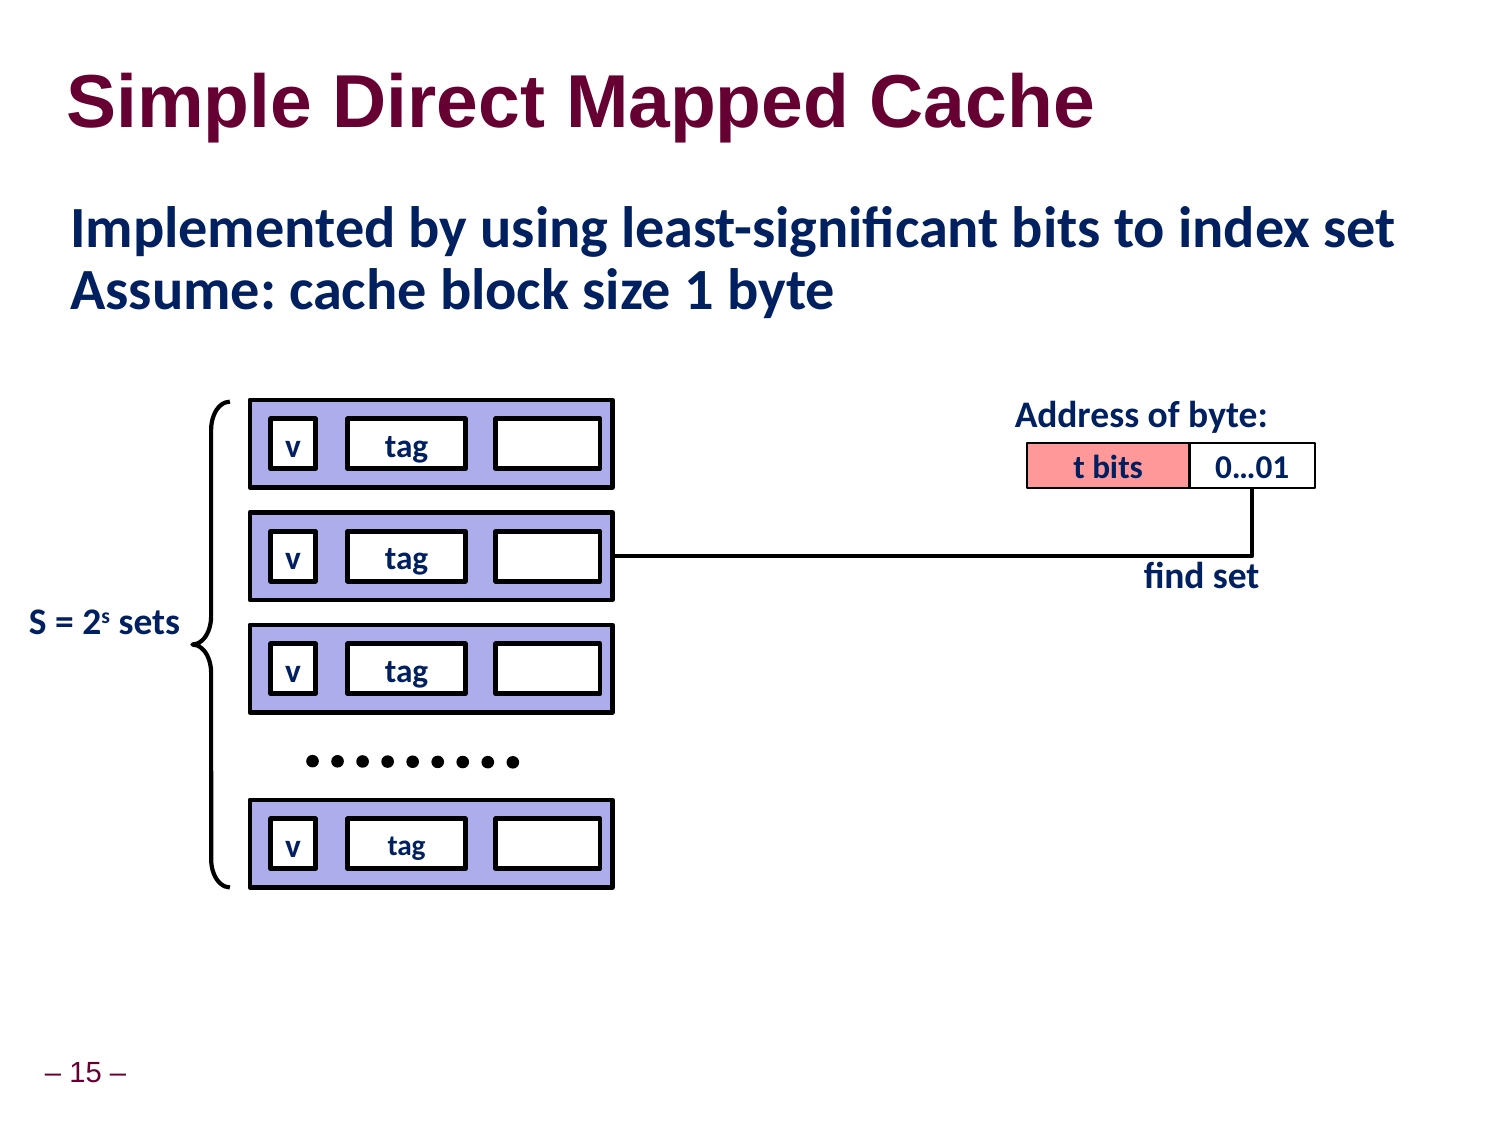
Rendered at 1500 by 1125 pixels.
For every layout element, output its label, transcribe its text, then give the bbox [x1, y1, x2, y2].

text_box tag [347, 818, 466, 869]
title Simple Direct Mapped Cache [66, 40, 1495, 168]
text_box v [270, 643, 316, 694]
text_box [249, 624, 613, 713]
text_box S = 2s sets [13, 594, 195, 650]
text_box [195, 401, 230, 888]
text_box tag [347, 643, 466, 694]
text_box [495, 531, 600, 582]
text_box [249, 399, 613, 488]
text_box [495, 418, 600, 469]
text_box t bits [1027, 443, 1189, 488]
text_box [495, 818, 600, 869]
text_box [495, 643, 600, 694]
text_box Implemented by using least-significant bits to index set Assume: cache block size 1 byte [55, 189, 1423, 330]
text_box Address of byte: [999, 387, 1284, 443]
text_box 0…01 [1189, 443, 1315, 488]
text_box [249, 512, 613, 600]
text_box v [270, 818, 316, 869]
text_box [249, 799, 613, 888]
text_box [897, 201, 967, 842]
text_box tag [347, 531, 466, 582]
text_box v [270, 531, 316, 582]
text_box find set [1128, 548, 1275, 604]
text_box tag [347, 418, 466, 469]
text_box v [270, 418, 316, 469]
